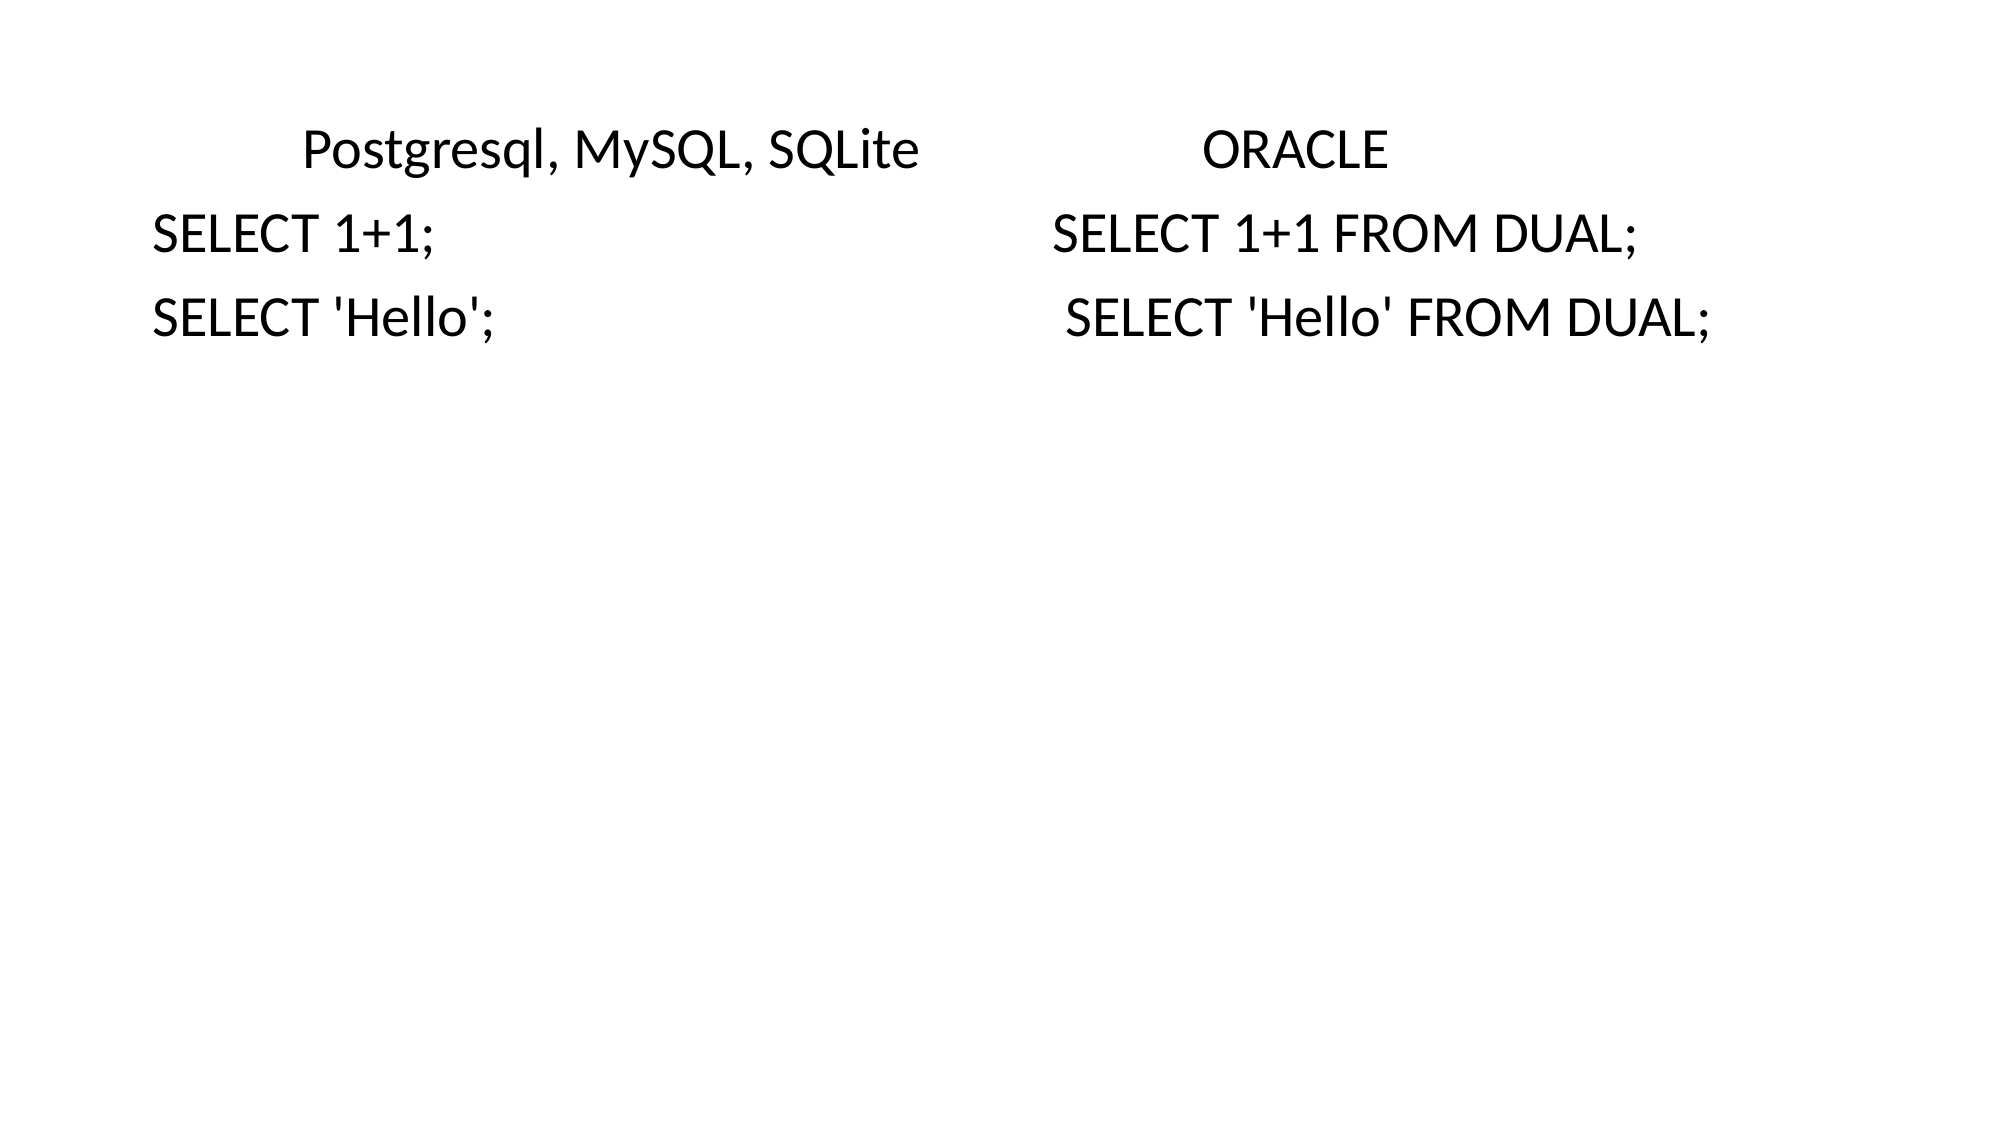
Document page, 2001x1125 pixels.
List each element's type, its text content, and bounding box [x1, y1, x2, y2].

list Postgresql, MySQL, SQLite ORACLE SELECT 1+1; SELECT 1+1 FROM DUAL; SELECT 'Hello'; SELECT 'Hello' FROM DUAL; [137, 110, 1863, 1014]
